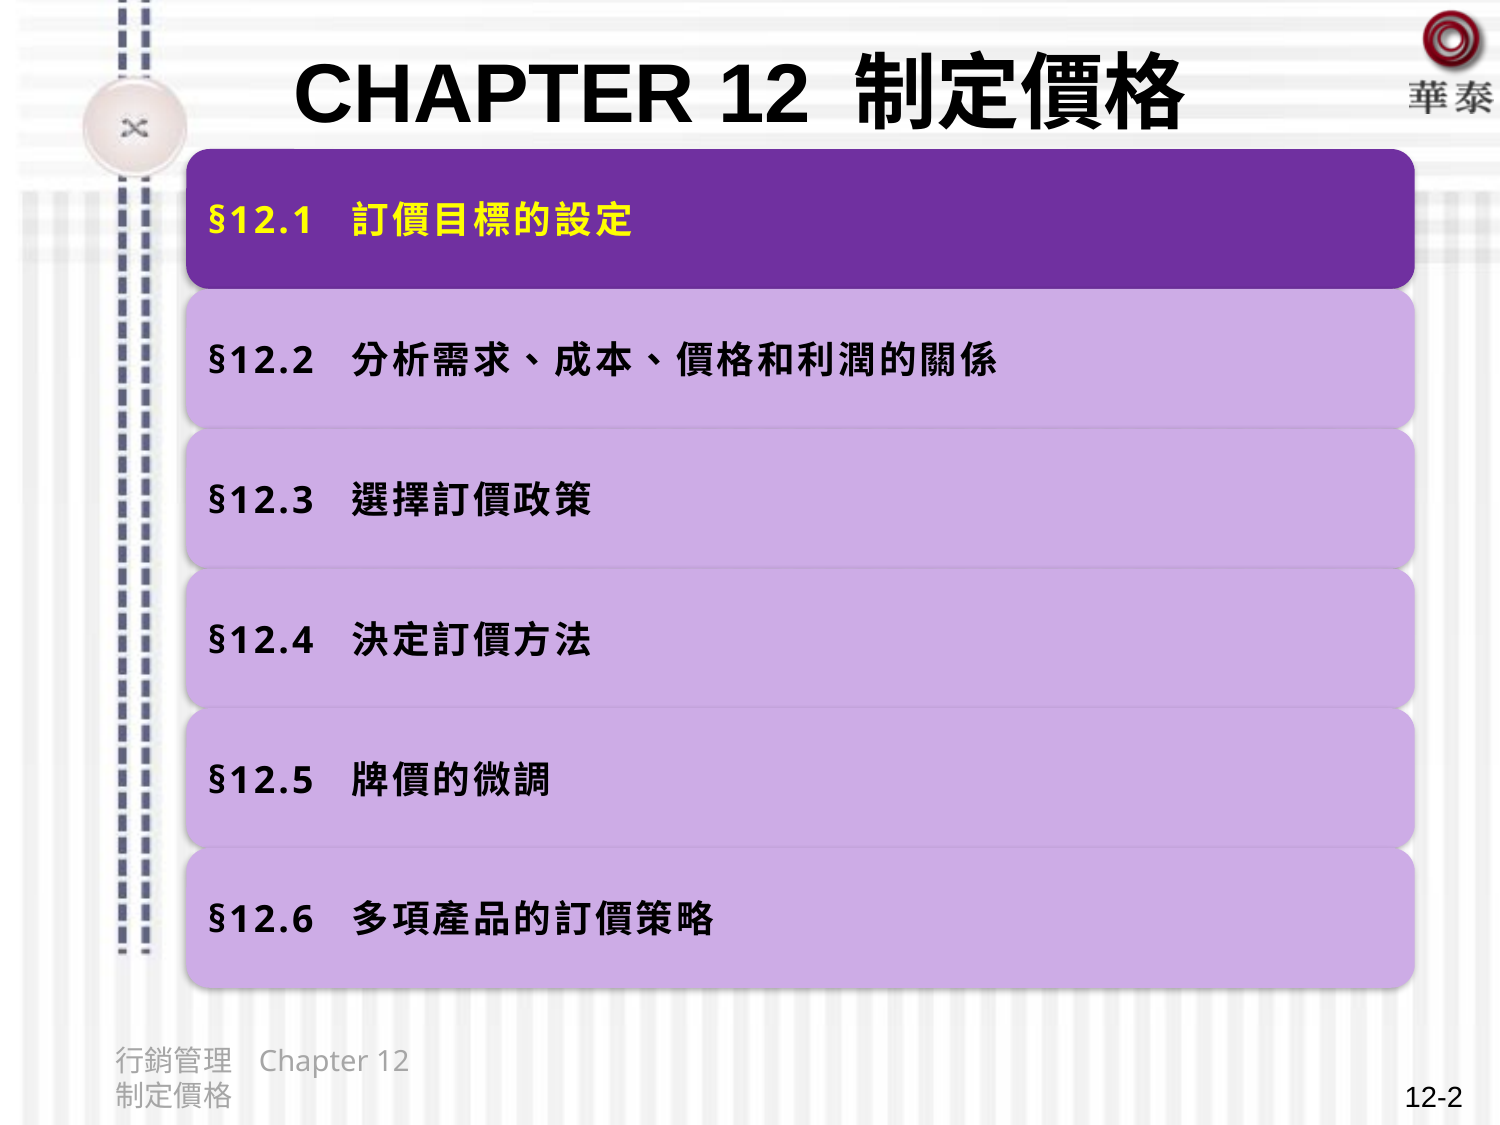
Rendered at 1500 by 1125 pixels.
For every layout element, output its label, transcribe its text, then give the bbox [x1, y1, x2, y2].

slide_number 行銷管理 Chapter 12 制定價格 [100, 1035, 467, 1095]
picture [0, 0, 1500, 1125]
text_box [185, 148, 1415, 988]
title Chapter 12 制定價格 [64, 5, 1415, 173]
slide_number 12-2 [1128, 1070, 1479, 1115]
